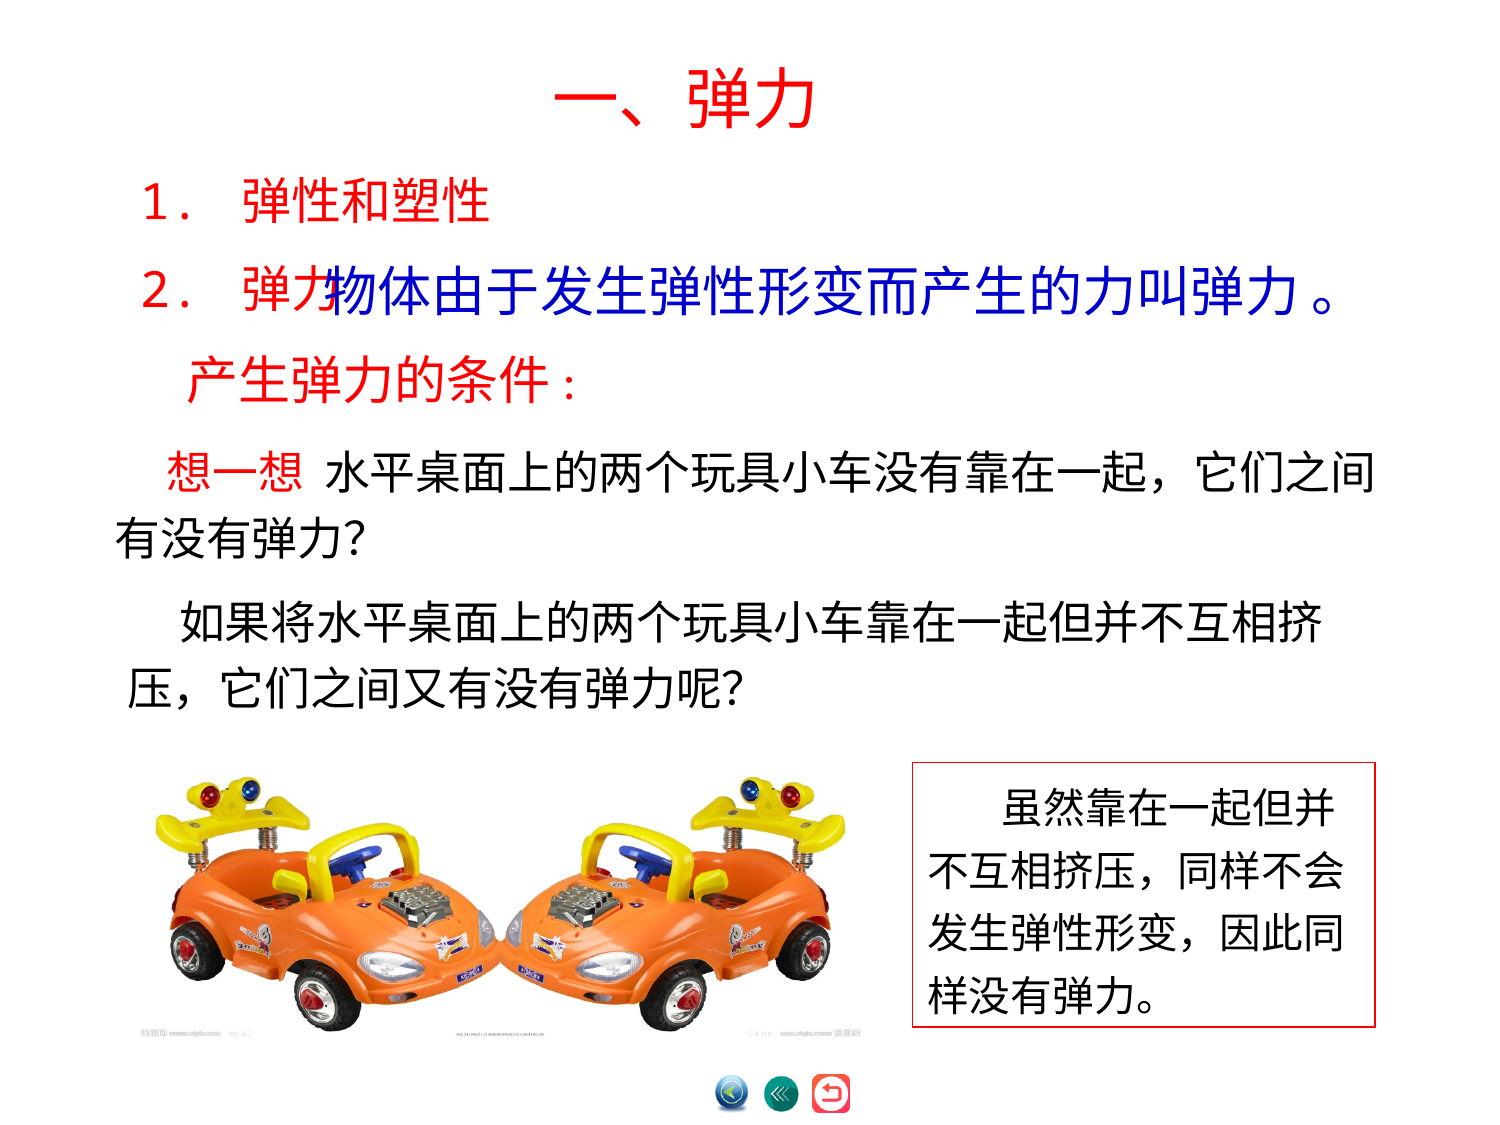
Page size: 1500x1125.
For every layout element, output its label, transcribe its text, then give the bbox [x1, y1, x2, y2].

text_box 如果将水平桌面上的两个玩具小车靠在一起但并不互相挤压，它们之间又有没有弹力呢？ [112, 574, 1425, 722]
text_box 虽然靠在一起但并不互相挤压，同样不会发生弹性形变，因此同样没有弹力。 [912, 762, 1375, 1028]
text_box 想一想 水平桌面上的两个玩具小车没有靠在一起，它们之间有没有弹力？ [99, 424, 1413, 572]
picture [762, 1074, 801, 1113]
text_box 物体由于发生弹性形变而产生的力叫弹力 。 [75, 249, 1434, 330]
text_box 一、弹力 [537, 49, 939, 145]
text_box 产生弹力的条件: [124, 337, 638, 418]
text_box 1. 弹性和塑性 [125, 162, 586, 238]
picture [812, 1074, 851, 1113]
picture [712, 1074, 751, 1113]
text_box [137, 762, 863, 1038]
